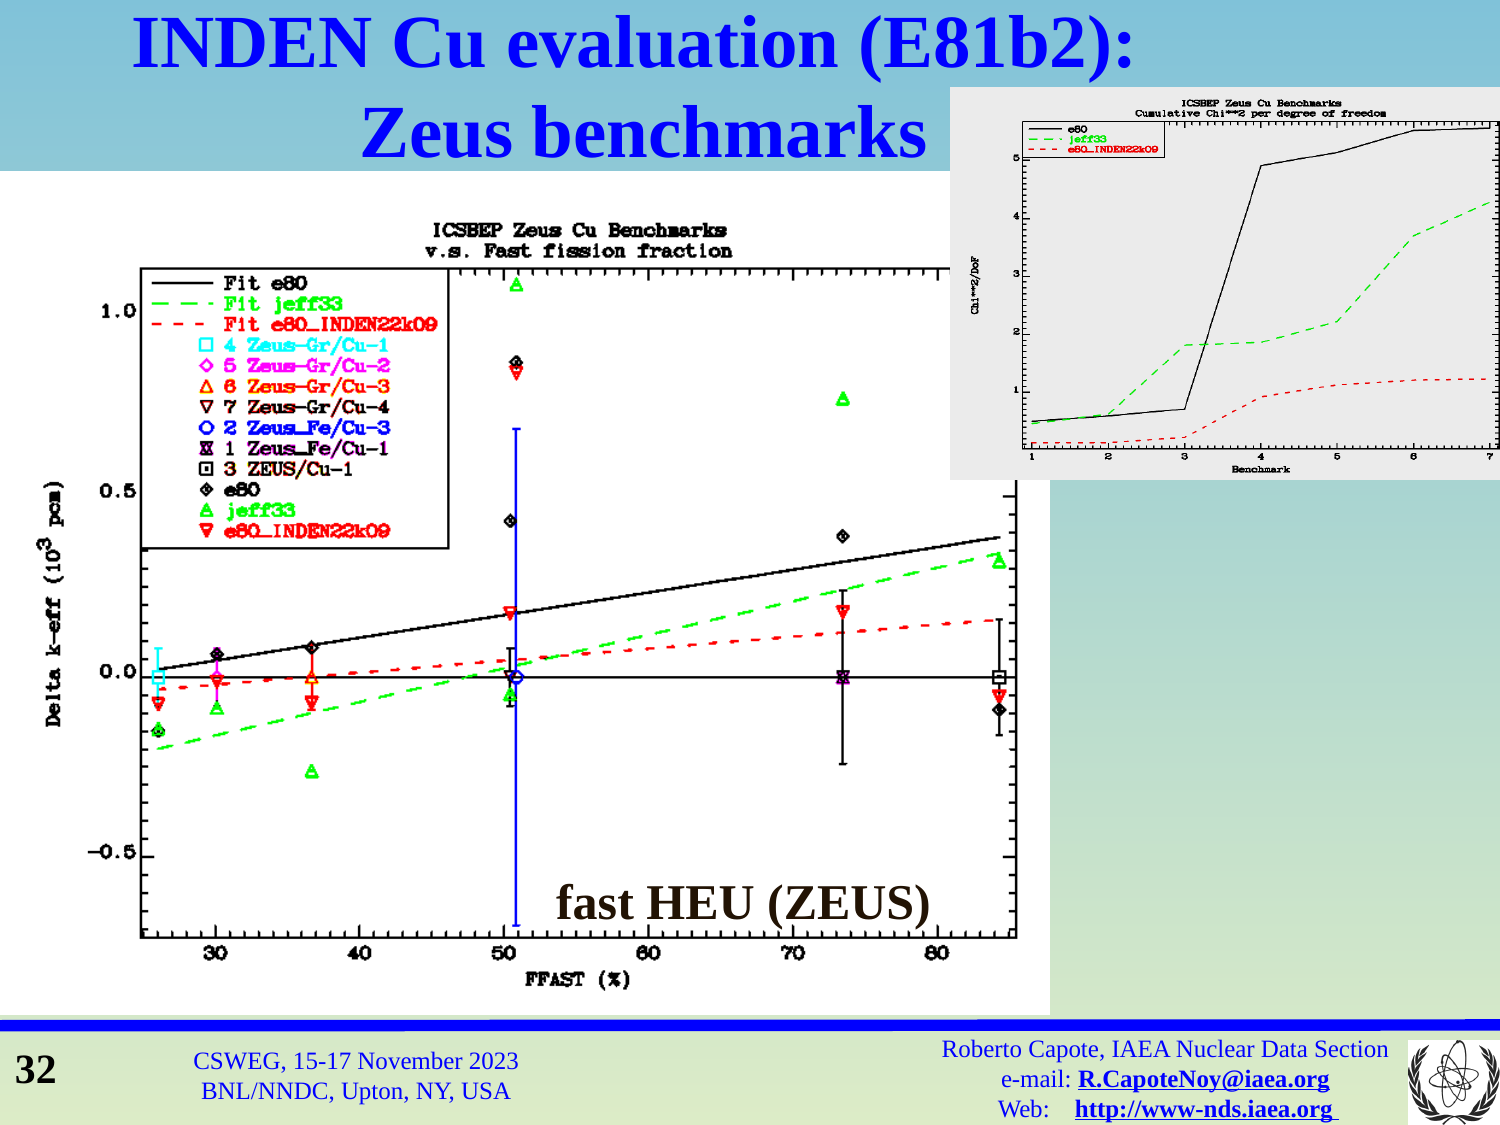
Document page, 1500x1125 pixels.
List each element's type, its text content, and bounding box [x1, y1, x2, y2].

picture [0, 87, 1500, 1016]
picture [1408, 1040, 1500, 1125]
text_box INDEN Cu evaluation (E81b2): Zeus benchmarks [0, 0, 1413, 150]
